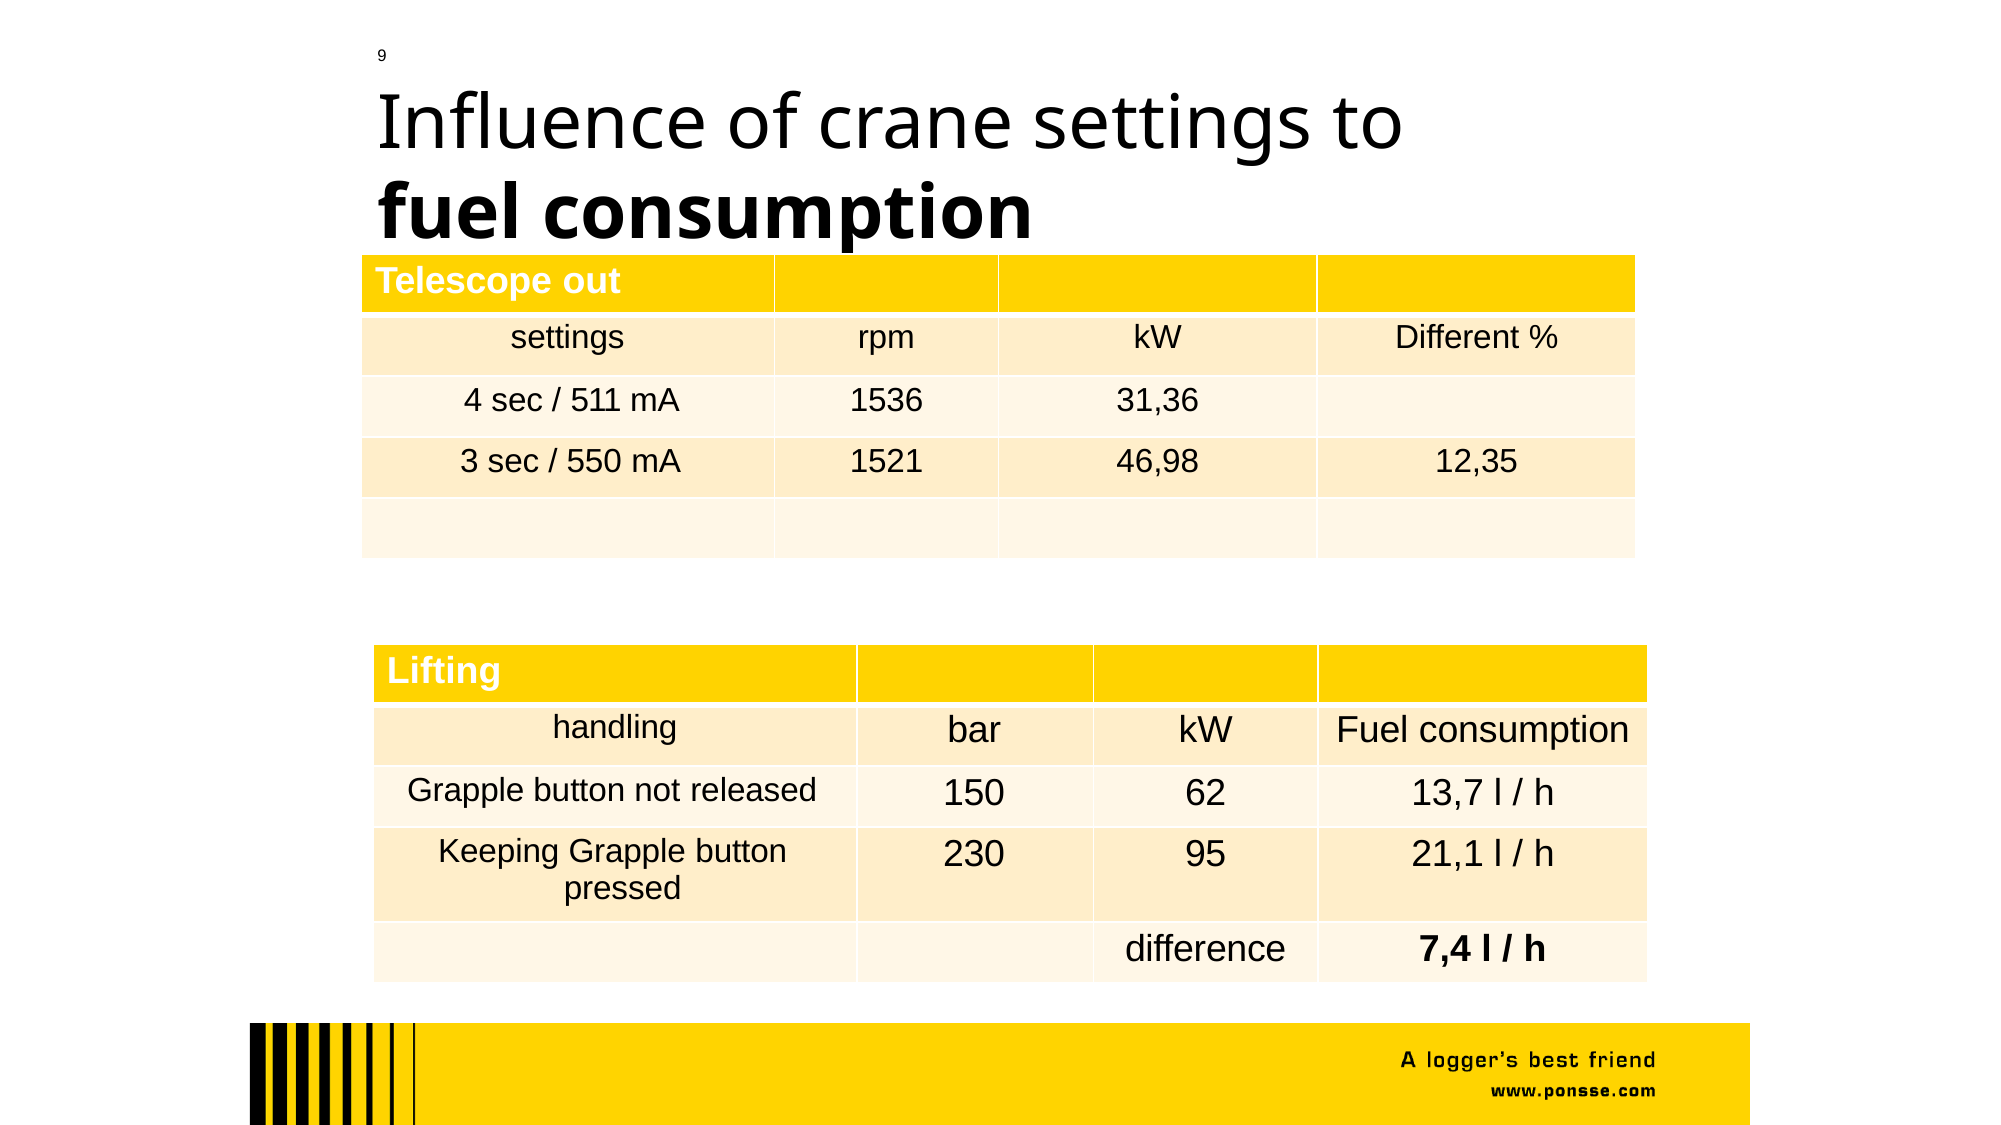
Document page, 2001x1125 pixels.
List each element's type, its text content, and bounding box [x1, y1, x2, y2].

table_cell 12,35 [1318, 438, 1635, 497]
text_box fuel consumption [375, 163, 1089, 253]
table_cell settings [362, 318, 774, 375]
table_header [999, 255, 1316, 312]
table_cell 13,7 l / h [1319, 767, 1647, 826]
table_header [858, 645, 1093, 702]
table_cell 4 sec / 511 mA [362, 377, 774, 436]
table_header [775, 255, 998, 312]
table_cell bar [858, 708, 1093, 765]
table_cell 3 sec / 550 mA [362, 438, 774, 497]
table_cell [858, 923, 1093, 982]
table_cell 21,1 l / h [1319, 828, 1647, 921]
table_cell 150 [858, 767, 1093, 826]
table_cell 230 [858, 828, 1093, 921]
table_cell difference [1094, 923, 1317, 982]
table_cell [999, 499, 1316, 558]
table_cell 7,4 l / h [1319, 923, 1647, 982]
table_cell Fuel consumption [1319, 708, 1647, 765]
table_header [1318, 255, 1635, 312]
table_header Lifting [374, 645, 856, 702]
table_cell 1521 [775, 438, 998, 497]
table_cell Different % [1318, 318, 1635, 375]
table_header Telescope out [362, 255, 774, 312]
text_box 9 [375, 44, 389, 65]
table_cell [1318, 377, 1635, 436]
table_cell handling [374, 708, 856, 765]
table_cell rpm [775, 318, 998, 375]
table_cell kW [999, 318, 1316, 375]
table_header [1319, 645, 1647, 702]
table_cell Keeping Grapple button pressed [374, 828, 856, 921]
title Influence of crane settings to [375, 25, 1594, 213]
table_header [1094, 645, 1317, 702]
table_cell 62 [1094, 767, 1317, 826]
table_cell [374, 923, 856, 982]
table_cell [362, 499, 774, 558]
table_cell 95 [1094, 828, 1317, 921]
table_cell kW [1094, 708, 1317, 765]
text_box [249, 1023, 1750, 1125]
table_cell [775, 499, 998, 558]
table_cell 1536 [775, 377, 998, 436]
table_cell 31,36 [999, 377, 1316, 436]
table_cell [1318, 499, 1635, 558]
table_cell Grapple button not released [374, 767, 856, 826]
table_cell 46,98 [999, 438, 1316, 497]
